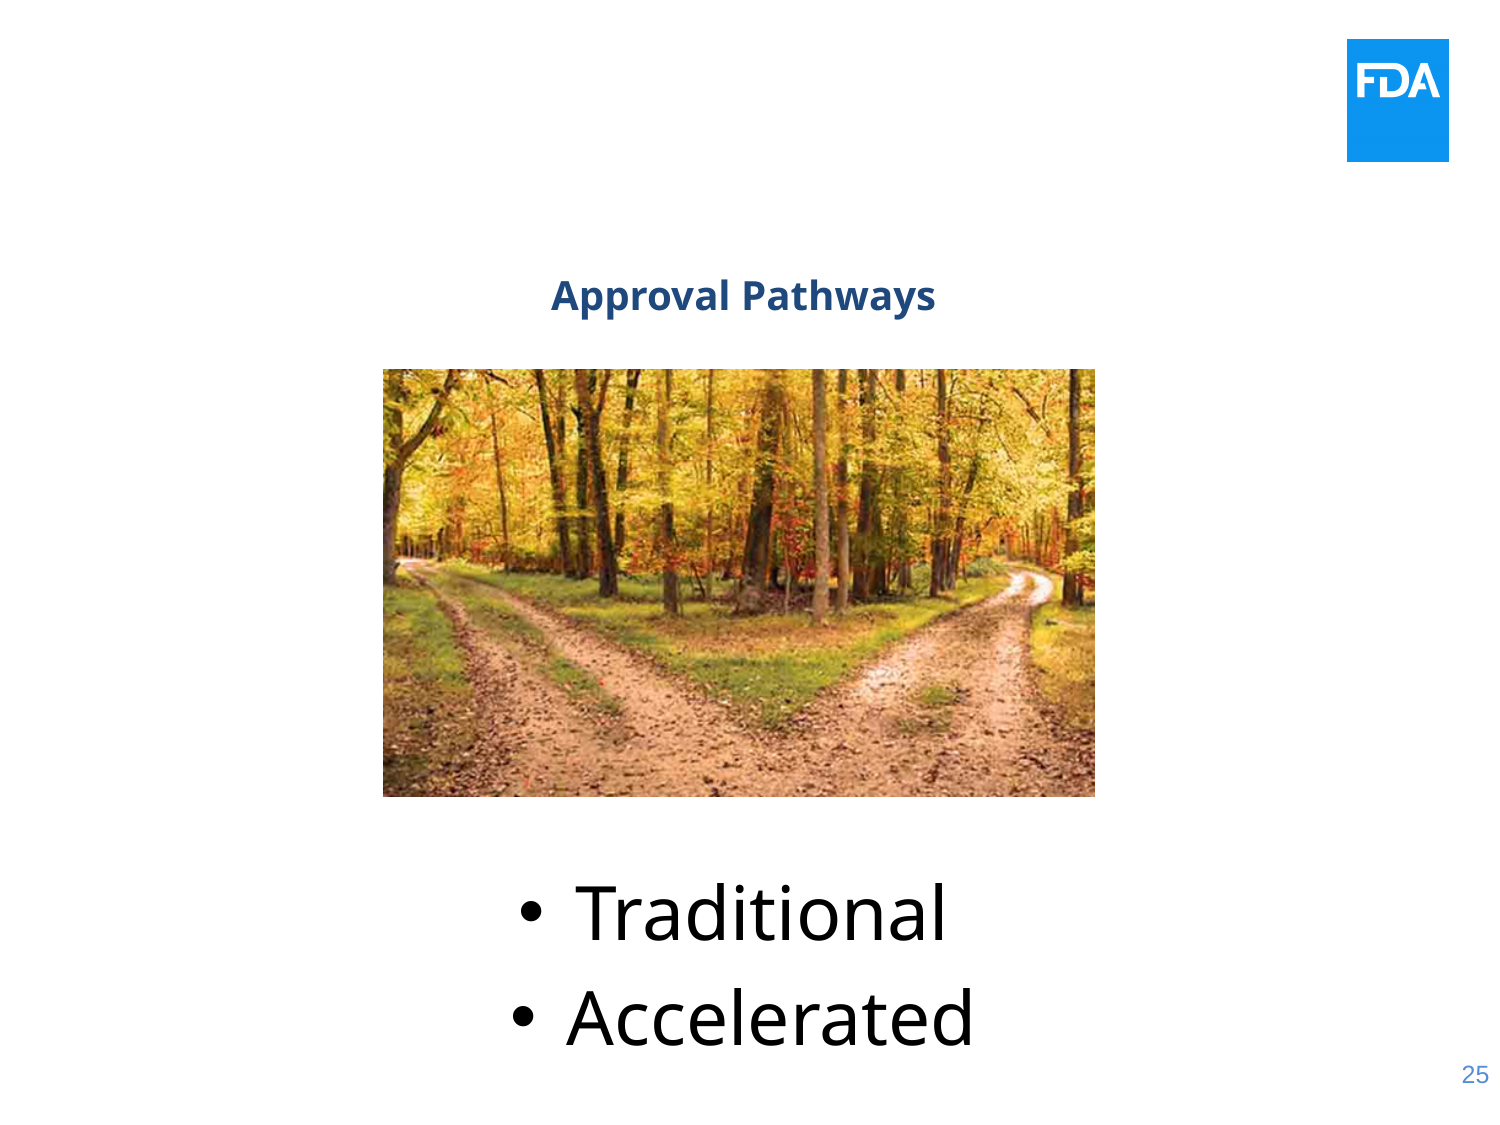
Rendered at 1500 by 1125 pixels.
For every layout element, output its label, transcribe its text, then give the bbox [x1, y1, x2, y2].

list Traditional Accelerated [62, 858, 1425, 1092]
picture [382, 369, 1095, 798]
picture [1347, 39, 1449, 162]
title Approval Pathways [62, 262, 1425, 370]
